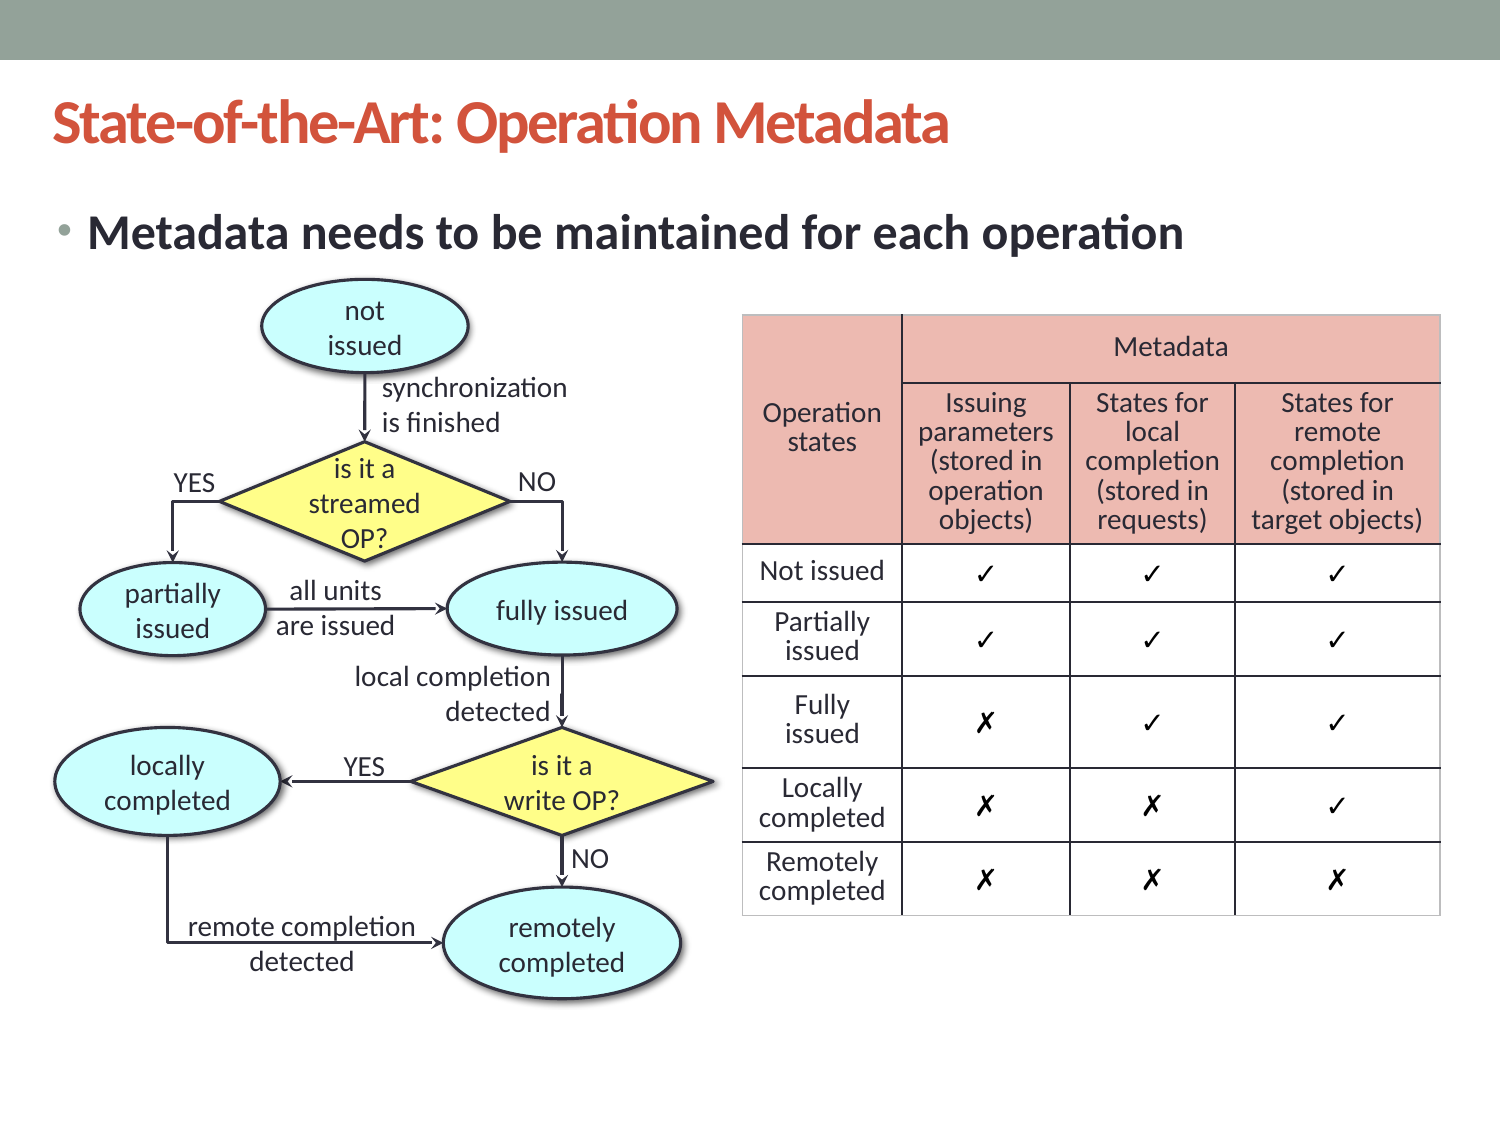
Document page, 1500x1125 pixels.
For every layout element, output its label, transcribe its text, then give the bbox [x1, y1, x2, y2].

table_cell ✓ [1236, 677, 1439, 767]
table_cell States for local completion (stored in requests) [1071, 384, 1234, 543]
text_box NO [500, 454, 574, 505]
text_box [251, 750, 360, 1028]
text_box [172, 501, 220, 563]
text_box synchronization is finished [367, 360, 590, 446]
text_box all units are issued [256, 563, 415, 649]
table_cell ✓ [903, 603, 1069, 675]
table_cell ✓ [1071, 677, 1234, 767]
table_cell ✓ [1071, 603, 1234, 675]
text_box fully issued [446, 561, 678, 656]
table_cell ✓ [1071, 545, 1234, 601]
table_cell Issuing parameters (stored in operation objects) [903, 384, 1069, 543]
text_box NO [553, 832, 627, 882]
text_box is it a write OP? [414, 728, 714, 834]
table_cell Fully issued [743, 677, 901, 767]
table_header Metadata [903, 316, 1439, 382]
table_cell ✗ [903, 769, 1069, 841]
text_box locally completed [54, 726, 258, 837]
table_cell ✗ [903, 677, 1069, 767]
table_header Operation states [743, 316, 901, 543]
table_cell ✗ [1236, 843, 1439, 915]
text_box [509, 501, 563, 563]
table_cell Locally completed [743, 769, 901, 841]
table_cell ✓ [903, 545, 1069, 601]
text_box remotely completed [442, 886, 682, 1000]
table_cell ✓ [1236, 603, 1439, 675]
text_box YES [148, 455, 241, 506]
text_box remote completion detected [370, 899, 434, 985]
text_box not issued [260, 278, 469, 374]
text_box YES [327, 739, 402, 778]
text_box Metadata needs to be maintained for each operation [41, 192, 1402, 301]
table_cell ✗ [1071, 843, 1234, 915]
text_box local completion detected [307, 649, 566, 735]
table_cell Partially issued [743, 603, 901, 675]
text_box partially issued [79, 561, 256, 657]
table_cell States for remote completion (stored in target objects) [1236, 384, 1439, 543]
table_cell ✗ [1071, 769, 1234, 841]
table_cell Not issued [743, 545, 901, 601]
text_box State-of-the-Art: Operation Metadata [37, 54, 1500, 184]
text_box is it a streamed OP? [228, 442, 504, 562]
table_cell ✓ [1236, 769, 1439, 841]
table_cell Remotely completed [743, 843, 901, 915]
text_box remote completion detected [170, 899, 248, 985]
table_cell ✗ [903, 843, 1069, 915]
table_cell ✓ [1236, 545, 1439, 601]
